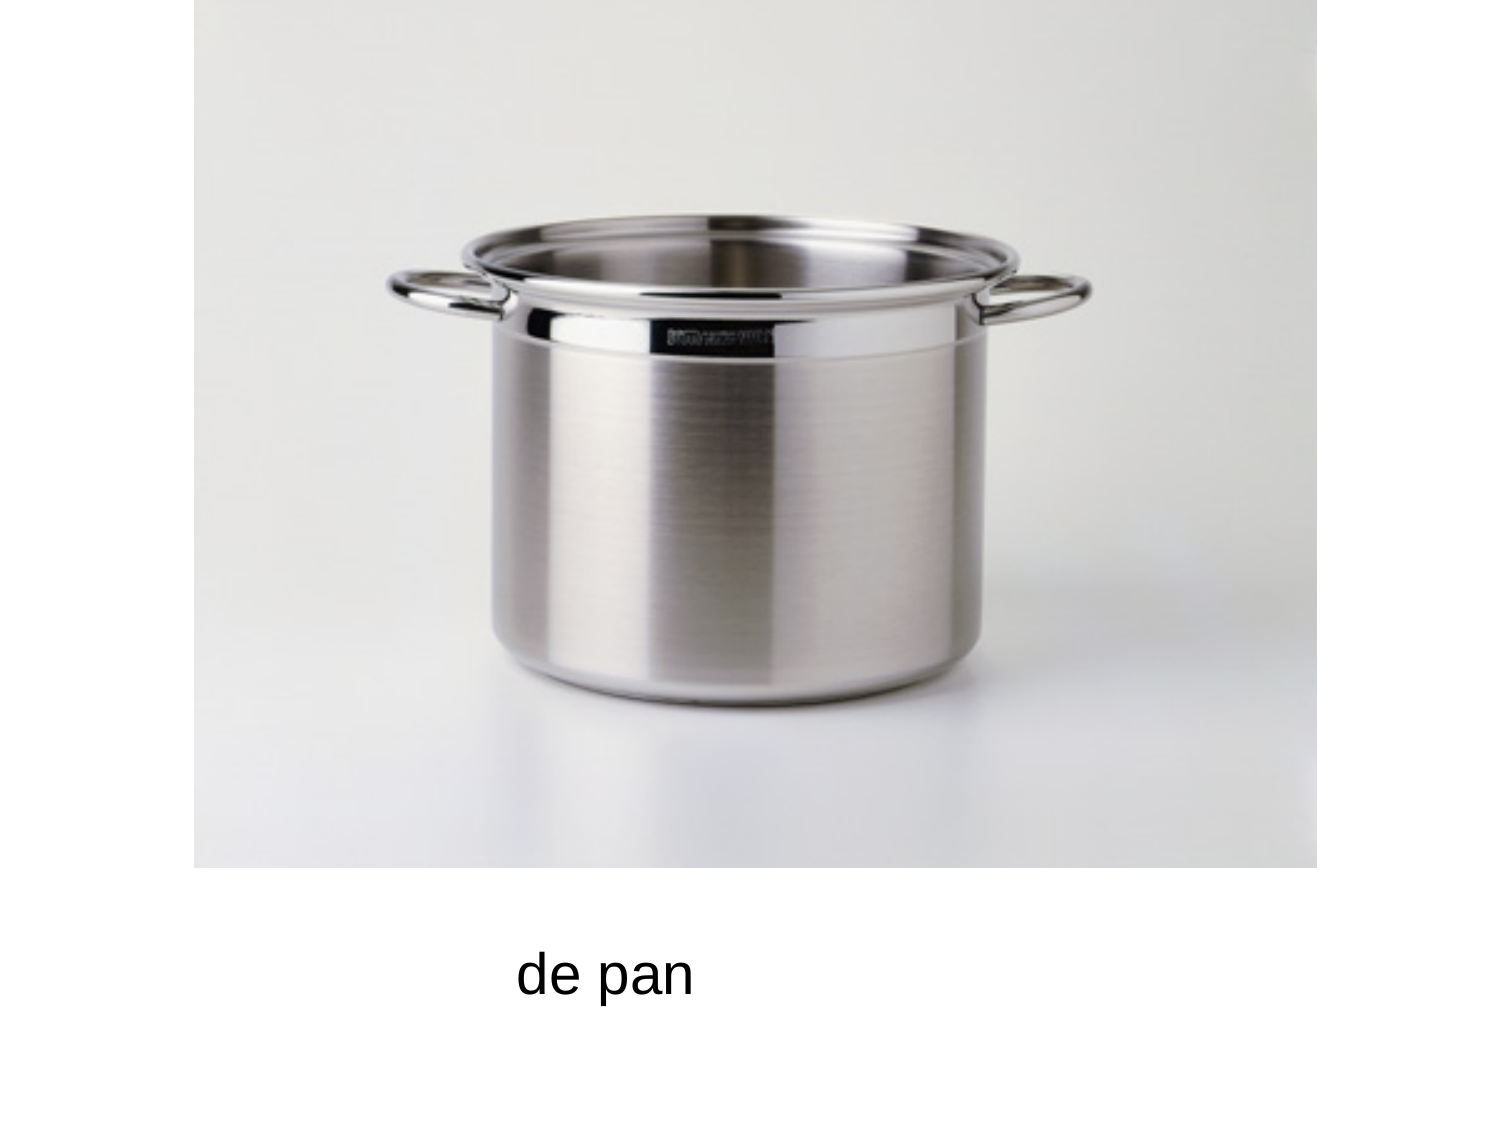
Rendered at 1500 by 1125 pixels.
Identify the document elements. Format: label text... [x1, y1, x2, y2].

picture [194, 0, 1318, 868]
list de pan [501, 928, 1217, 1078]
